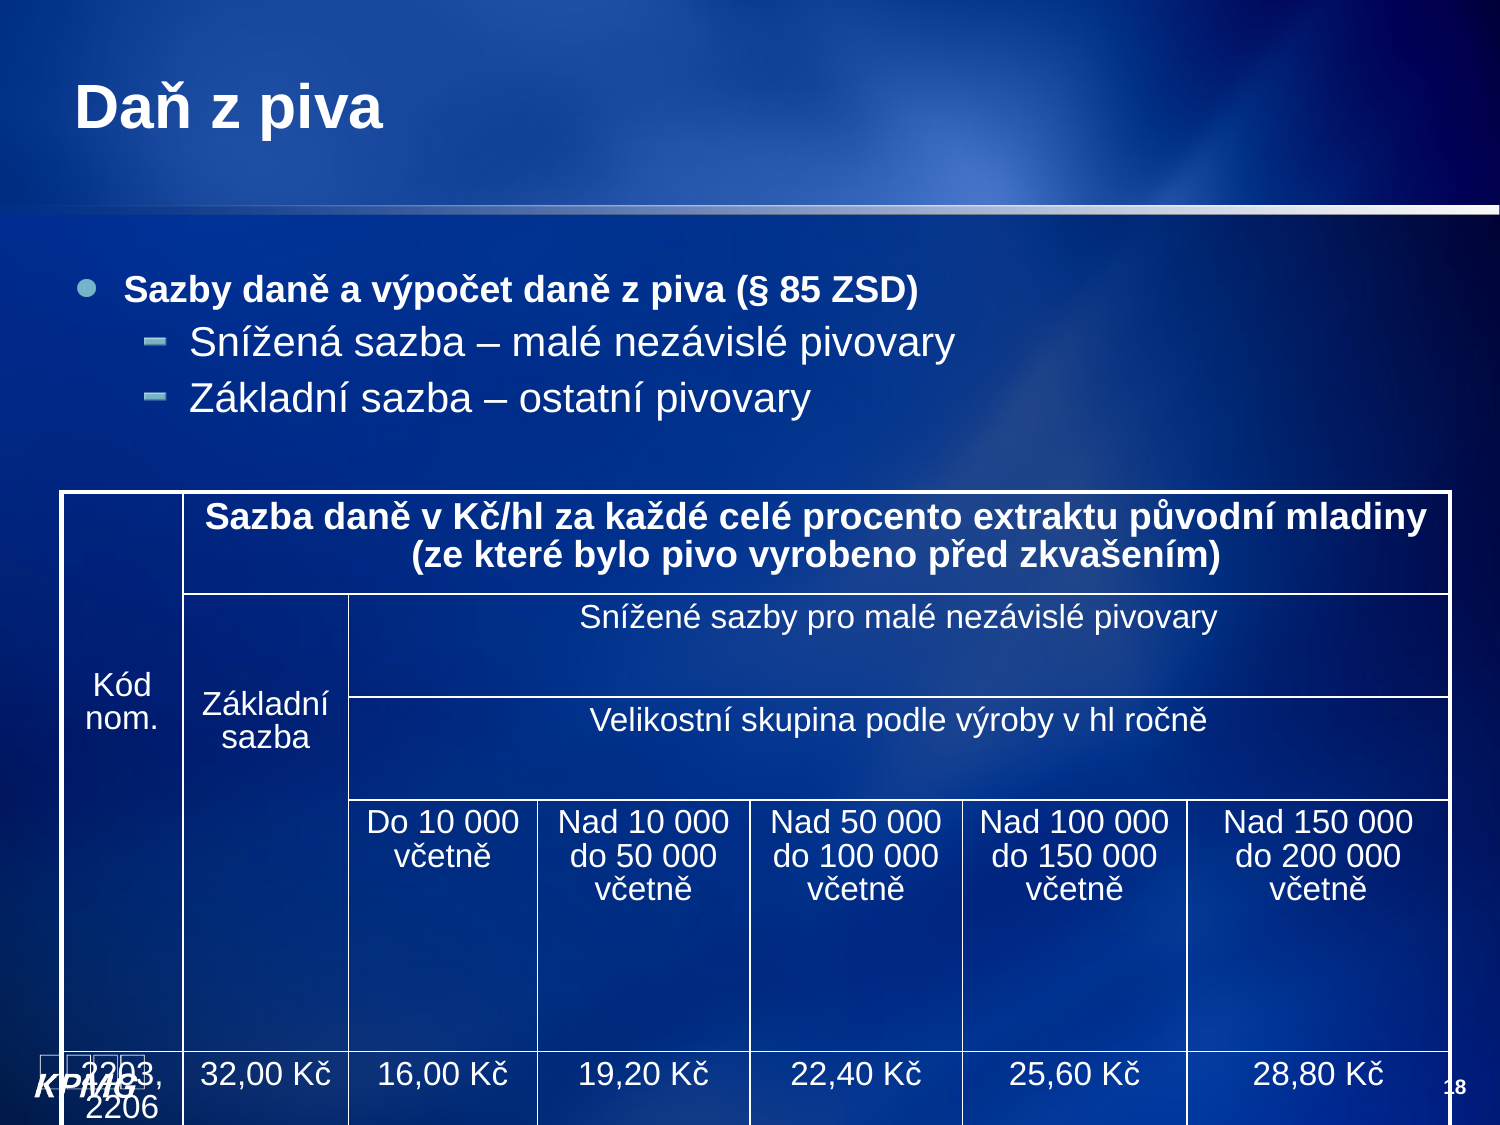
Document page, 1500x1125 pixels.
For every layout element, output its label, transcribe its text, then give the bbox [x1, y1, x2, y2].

picture [142, 336, 168, 346]
picture [0, 0, 1500, 1125]
list Sazby daně a výpočet daně z piva (§ 85 ZSD) Snížená sazba – malé nezávislé pivovary Základní sazba – ostatní pivovary [61, 262, 1451, 490]
table_cell 2203, 2206 [64, 1052, 182, 1125]
table_cell Nad 150 000 do 200 000 včetně [1188, 801, 1448, 1051]
table_cell Nad 10 000 do 50 000 včetně [538, 801, 749, 1051]
table_cell Základní sazba [184, 595, 348, 1051]
table_cell Do 10 000 včetně [349, 801, 537, 1051]
table_header Kód nom. [64, 494, 182, 1051]
table_cell 19,20 Kč [538, 1052, 749, 1125]
table_cell 22,40 Kč [751, 1052, 962, 1125]
table_cell 28,80 Kč [1188, 1052, 1448, 1125]
table_cell Snížené sazby pro malé nezávislé pivovary [349, 595, 1448, 696]
table_header Sazba daně v Kč/hl za každé celé procento extraktu původní mladiny (ze které bylo pivo vyrobeno před zkvašením) [184, 494, 1448, 593]
table_cell Nad 100 000 do 150 000 včetně [963, 801, 1186, 1051]
title Daň z piva [59, 11, 1451, 196]
table_cell Nad 50 000 do 100 000 včetně [751, 801, 962, 1051]
slide_number 18 [1452, 1065, 1482, 1107]
picture [76, 278, 97, 298]
table_cell 25,60 Kč [963, 1052, 1186, 1125]
table_cell 32,00 Kč [184, 1052, 348, 1125]
table_cell Velikostní skupina podle výroby v hl ročně [349, 698, 1448, 799]
table_cell 16,00 Kč [349, 1052, 537, 1125]
picture [142, 391, 168, 401]
